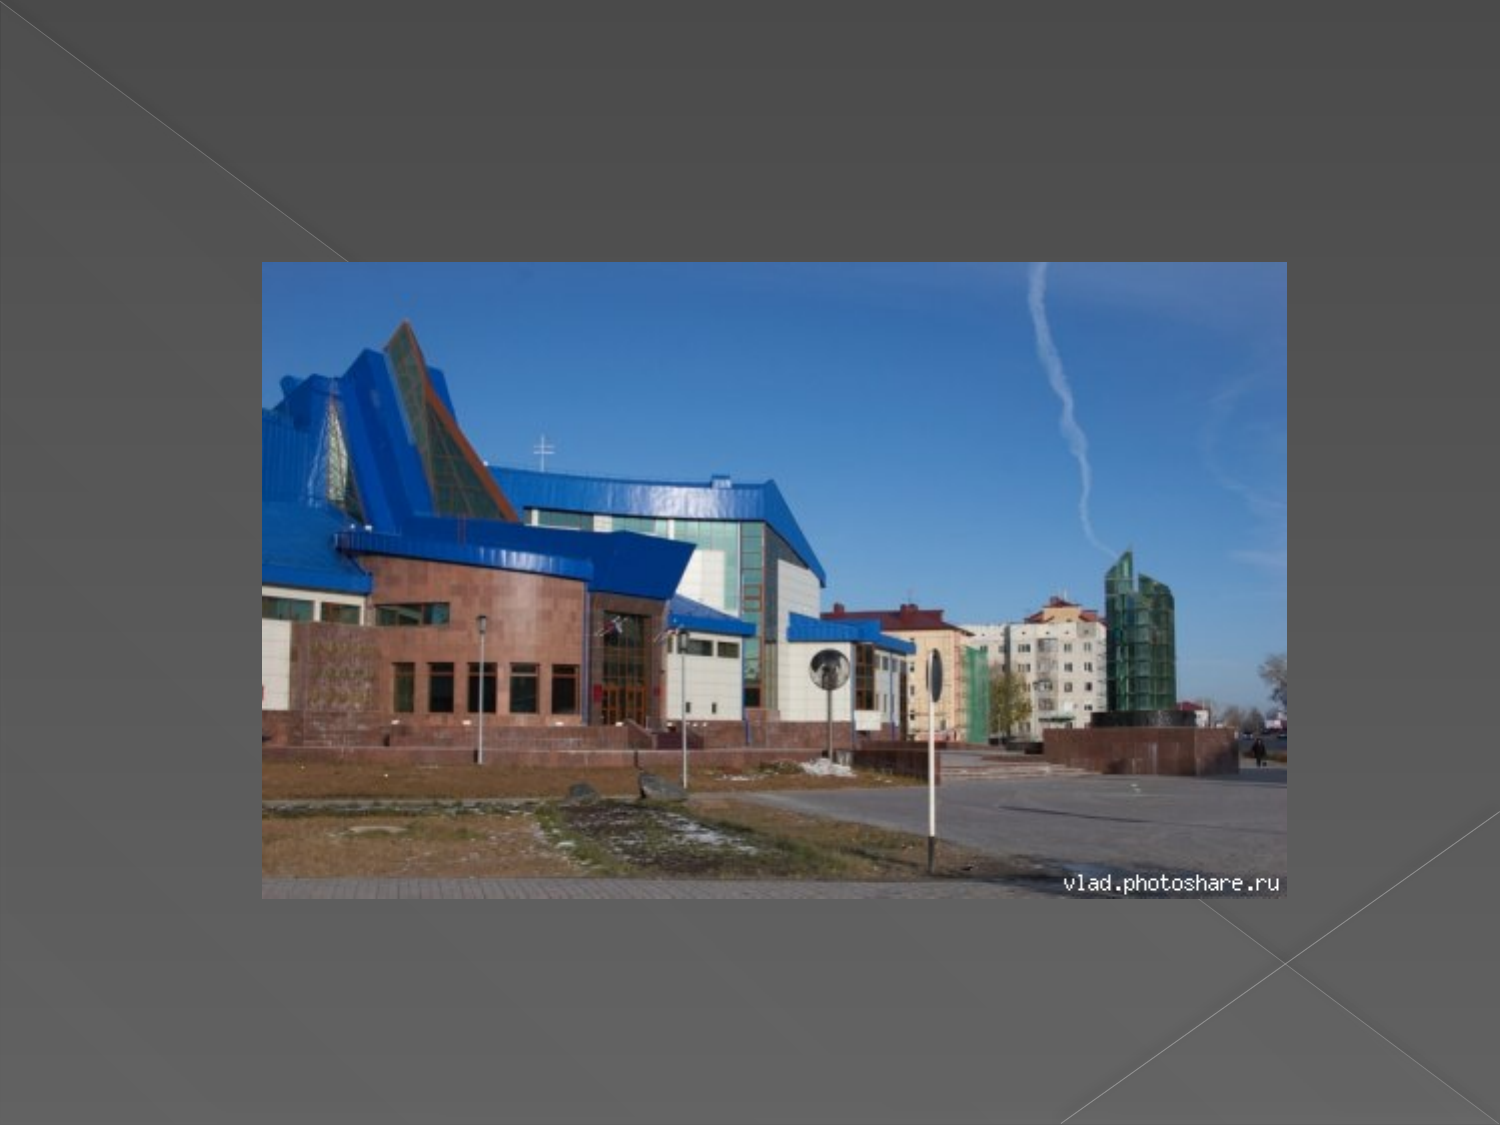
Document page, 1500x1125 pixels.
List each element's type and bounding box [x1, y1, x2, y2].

picture [262, 262, 1287, 899]
